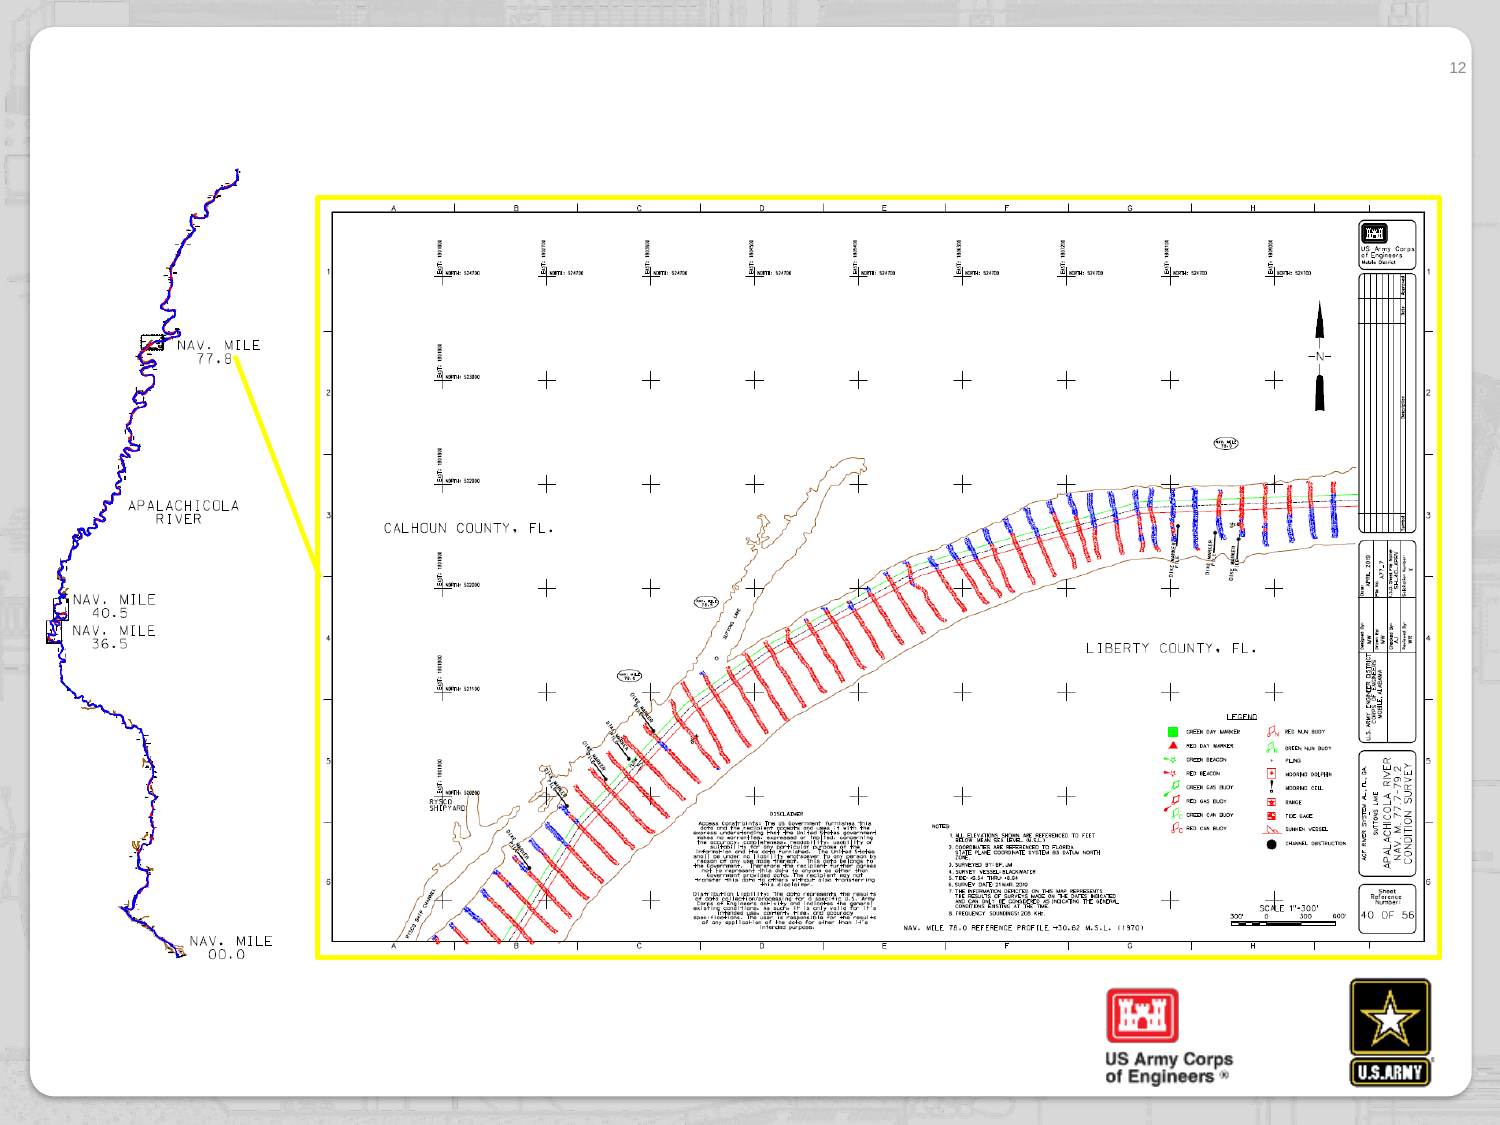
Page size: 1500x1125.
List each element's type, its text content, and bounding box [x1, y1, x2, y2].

picture [0, 0, 1500, 1125]
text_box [234, 355, 321, 579]
slide_number 12 [1362, 37, 1482, 98]
